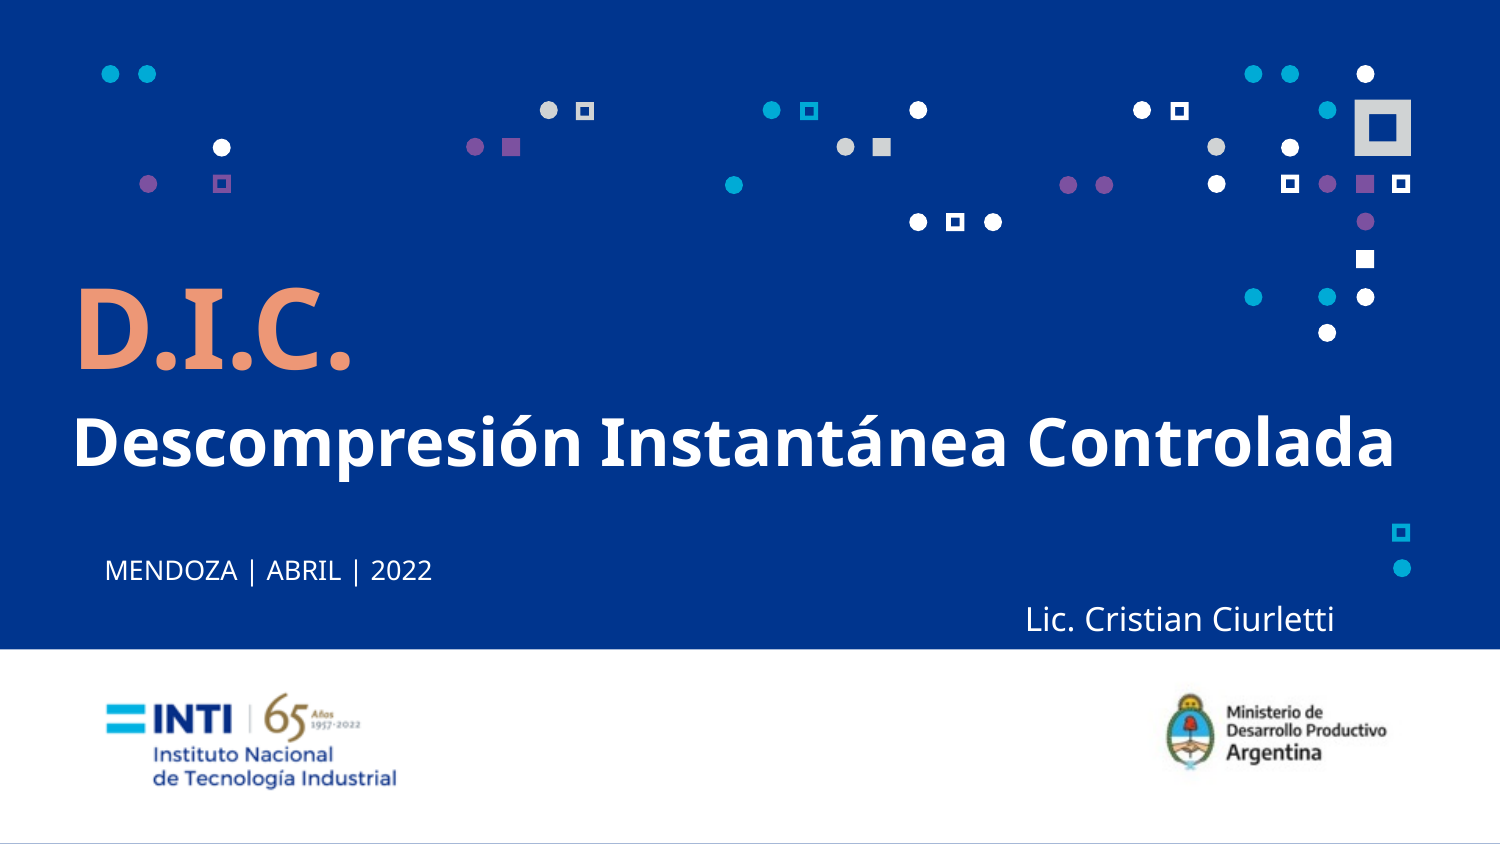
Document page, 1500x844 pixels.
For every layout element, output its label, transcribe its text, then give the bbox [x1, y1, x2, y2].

text_box D.I.C. Descompresión Instantánea Controlada [71, 256, 1482, 468]
picture [90, 667, 410, 814]
text_box MENDOZA | ABRIL | 2022 [89, 546, 848, 594]
text_box Lic. Cristian Ciurletti [1010, 590, 1411, 646]
picture [1125, 658, 1403, 805]
